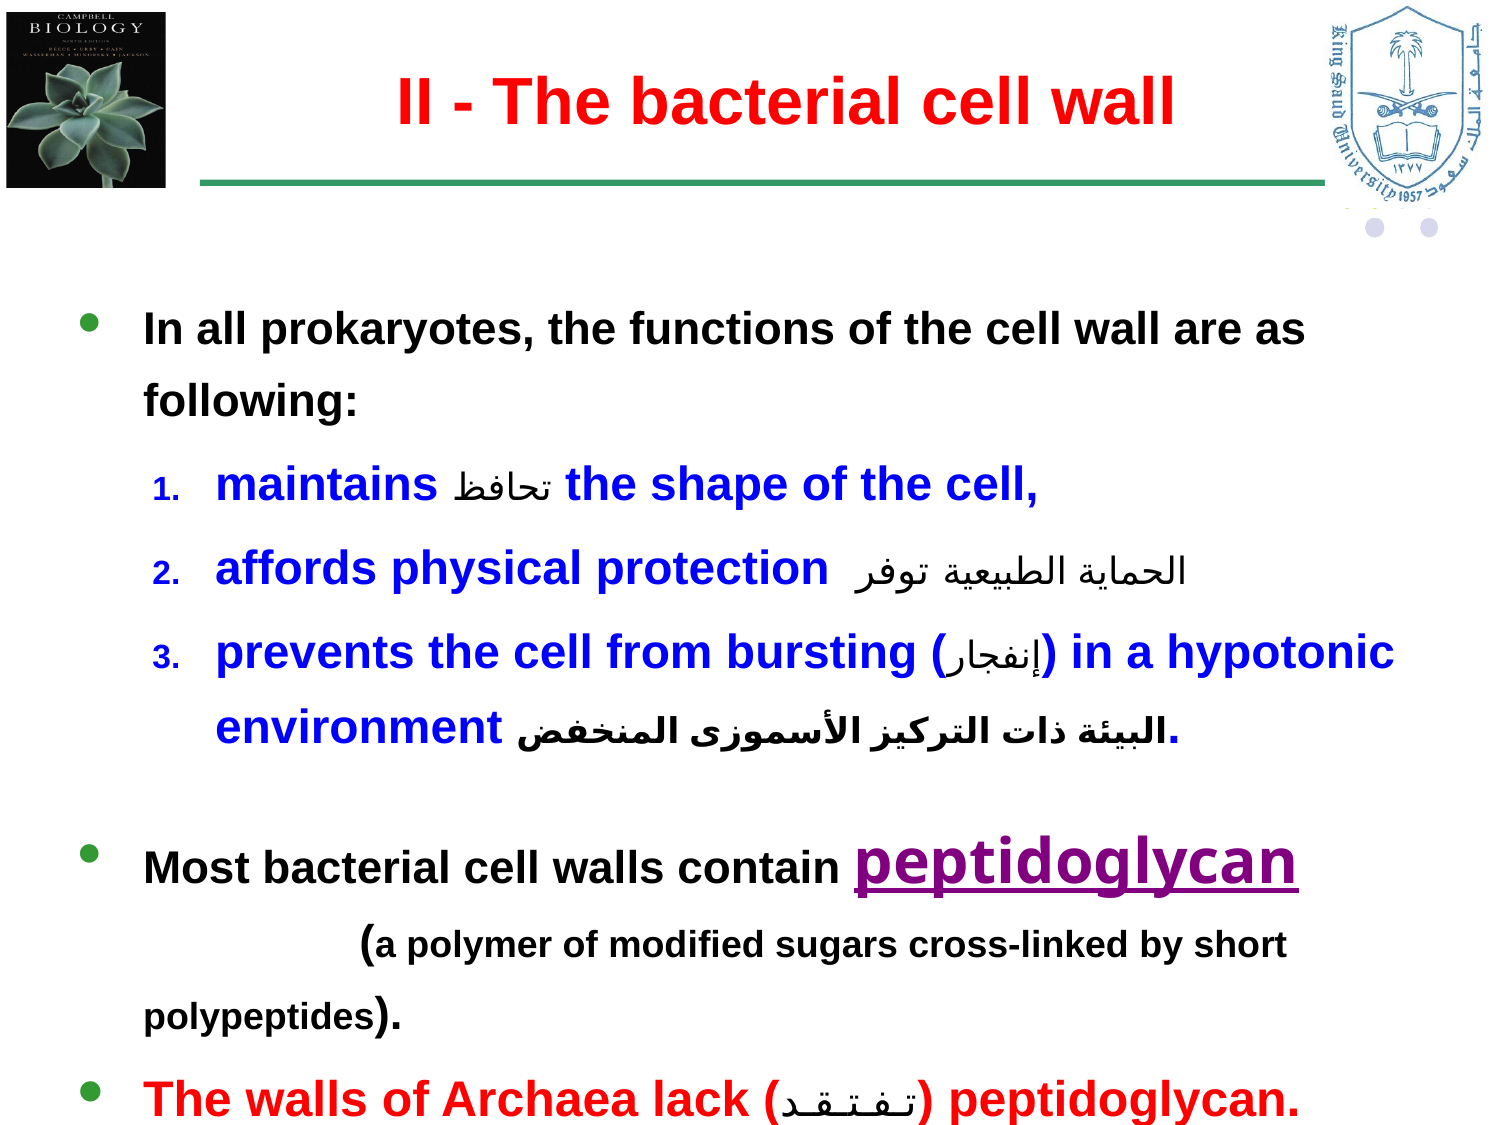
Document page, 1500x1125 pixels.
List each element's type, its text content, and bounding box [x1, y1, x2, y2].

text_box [5, 0, 1488, 209]
list In all prokaryotes, the functions of the cell wall are as following: maintains تحافظ the shape of the cell, affords physical protection الحماية الطبيعية توفر prevents the cell from bursting (إنفجار) in a hypotonic environment البيئة ذات التركيز الأسموزى المنخفض. Most bacterial cell walls contain peptidoglycan (a polymer of modified sugars cross-linked by short polypeptides). The walls of Archaea lack (تـفـتـقـد) peptidoglycan. [62, 275, 1413, 1125]
